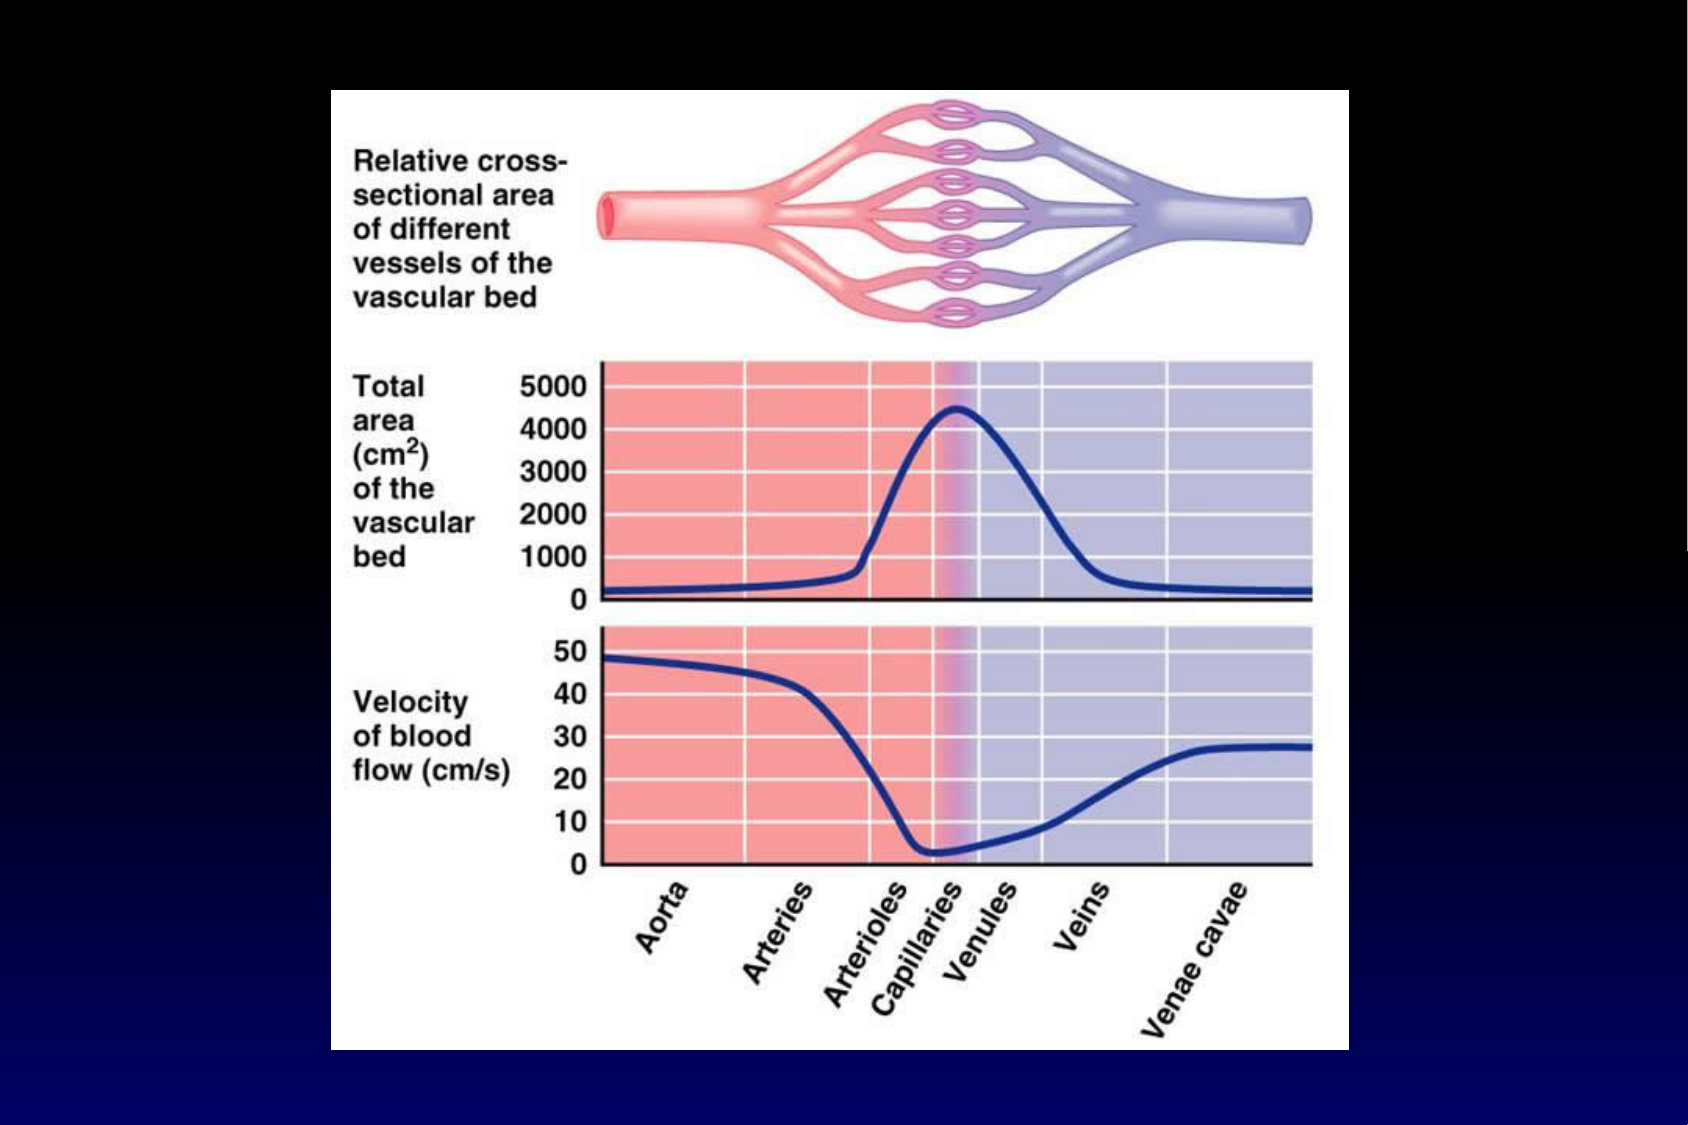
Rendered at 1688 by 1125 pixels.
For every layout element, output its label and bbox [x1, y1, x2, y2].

picture [330, 90, 1349, 1051]
